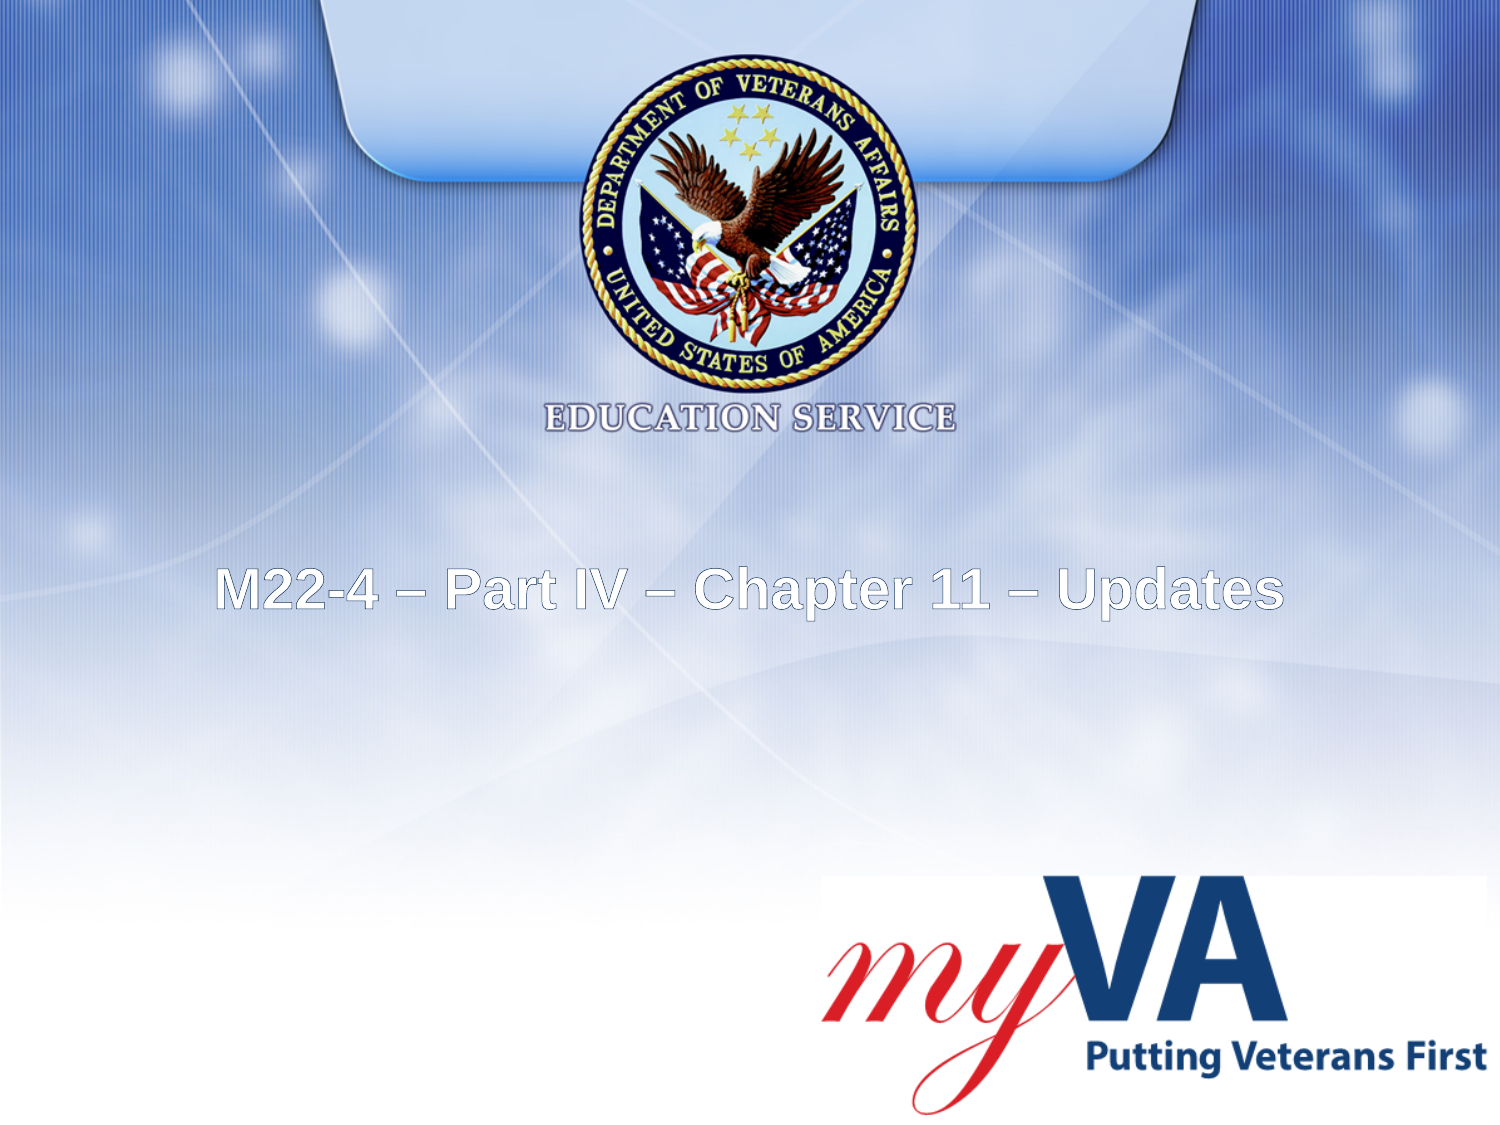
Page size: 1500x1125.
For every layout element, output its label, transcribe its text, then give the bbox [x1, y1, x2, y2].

title M22-4 – Part IV – Chapter 11 – Updates [112, 496, 1388, 675]
picture [0, 0, 1500, 1125]
